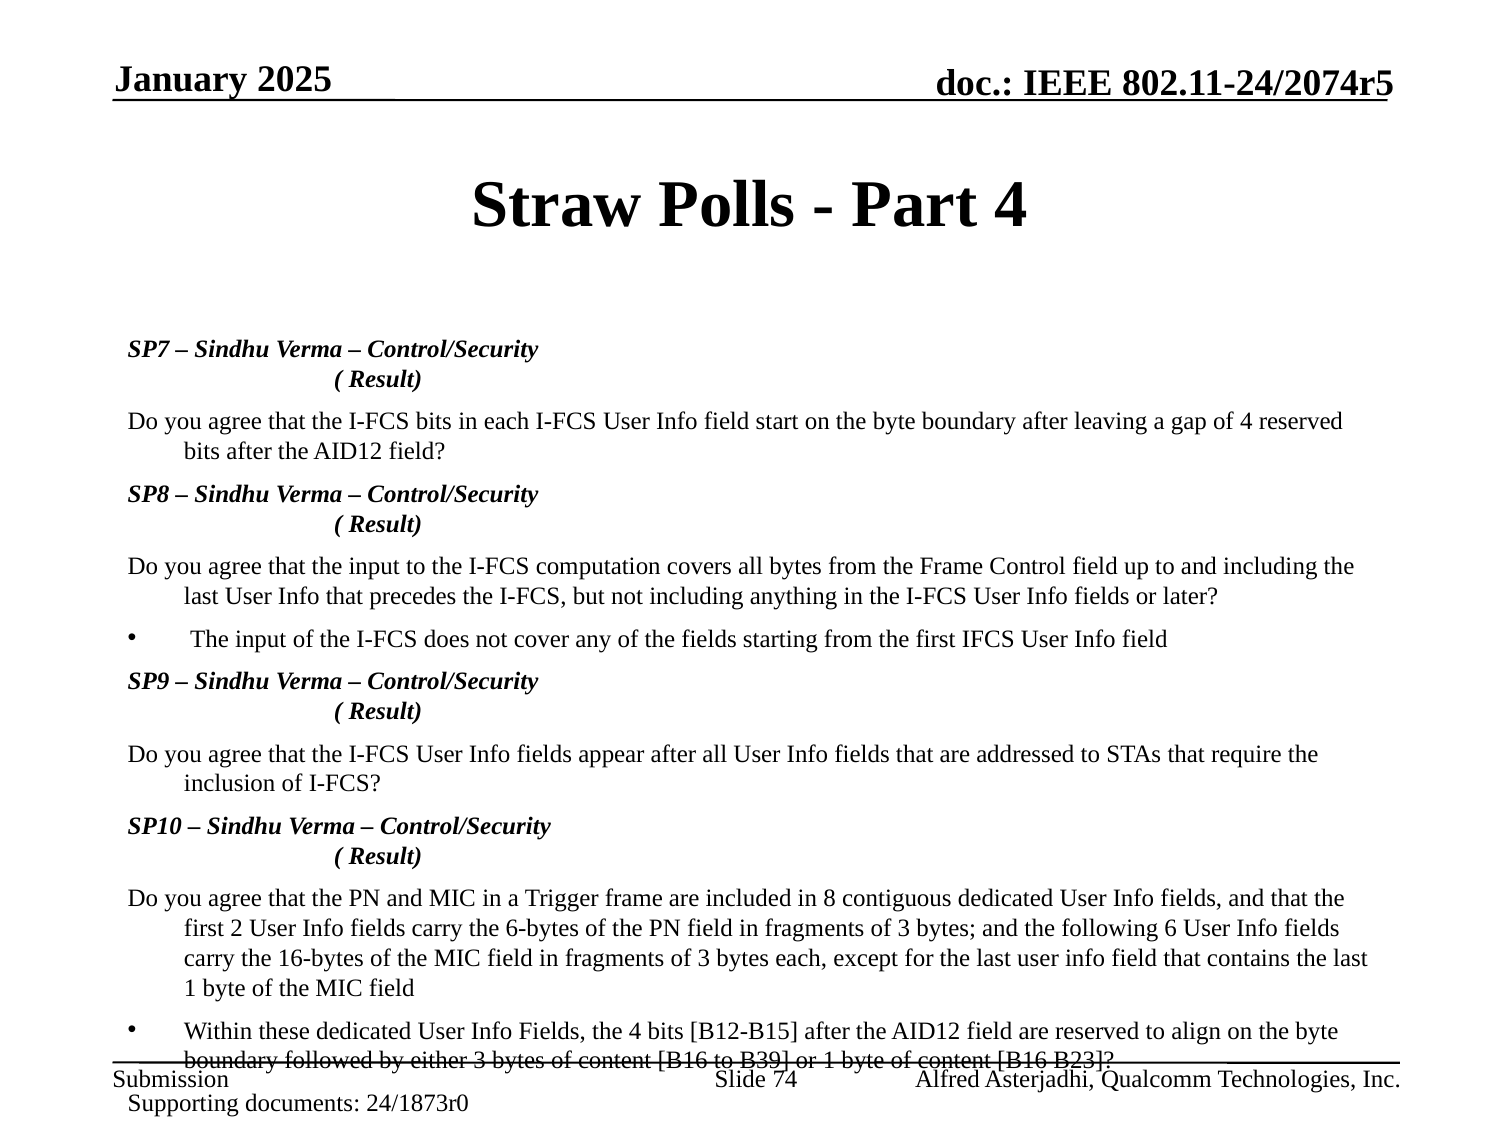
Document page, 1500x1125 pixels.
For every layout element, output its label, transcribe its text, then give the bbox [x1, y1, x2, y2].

list SP7 – Sindhu Verma – Control/Security ( Result) Do you agree that the I-FCS bits in each I-FCS User Info field start on the byte boundary after leaving a gap of 4 reserved bits after the AID12 field? SP8 – Sindhu Verma – Control/Security ( Result) Do you agree that the input to the I-FCS computation covers all bytes from the Frame Control field up to and including the last User Info that precedes the I-FCS, but not including anything in the I-FCS User Info fields or later? The input of the I-FCS does not cover any of the fields starting from the first IFCS User Info field SP9 – Sindhu Verma – Control/Security ( Result) Do you agree that the I-FCS User Info fields appear after all User Info fields that are addressed to STAs that require the inclusion of I-FCS? SP10 – Sindhu Verma – Control/Security ( Result) Do you agree that the PN and MIC in a Trigger frame are included in 8 contiguous dedicated User Info fields, and that the first 2 User Info fields carry the 6-bytes of the PN field in fragments of 3 bytes; and the following 6 User Info fields carry the 16-bytes of the MIC field in fragments of 3 bytes each, except for the last user info field that contains the last 1 byte of the MIC field Within these dedicated User Info Fields, the 4 bits [B12-B15] after the AID12 field are reserved to align on the byte boundary followed by either 3 bytes of content [B16 to B39] or 1 byte of content [B16 B23]? Supporting documents: 24/1873r0 [112, 324, 1388, 1063]
slide_number Slide 74 [712, 1061, 800, 1123]
footer Alfred Asterjadhi, Qualcomm Technologies, Inc. [878, 1061, 1402, 1093]
title Straw Polls - Part 4 [112, 112, 1388, 288]
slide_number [114, 54, 423, 100]
